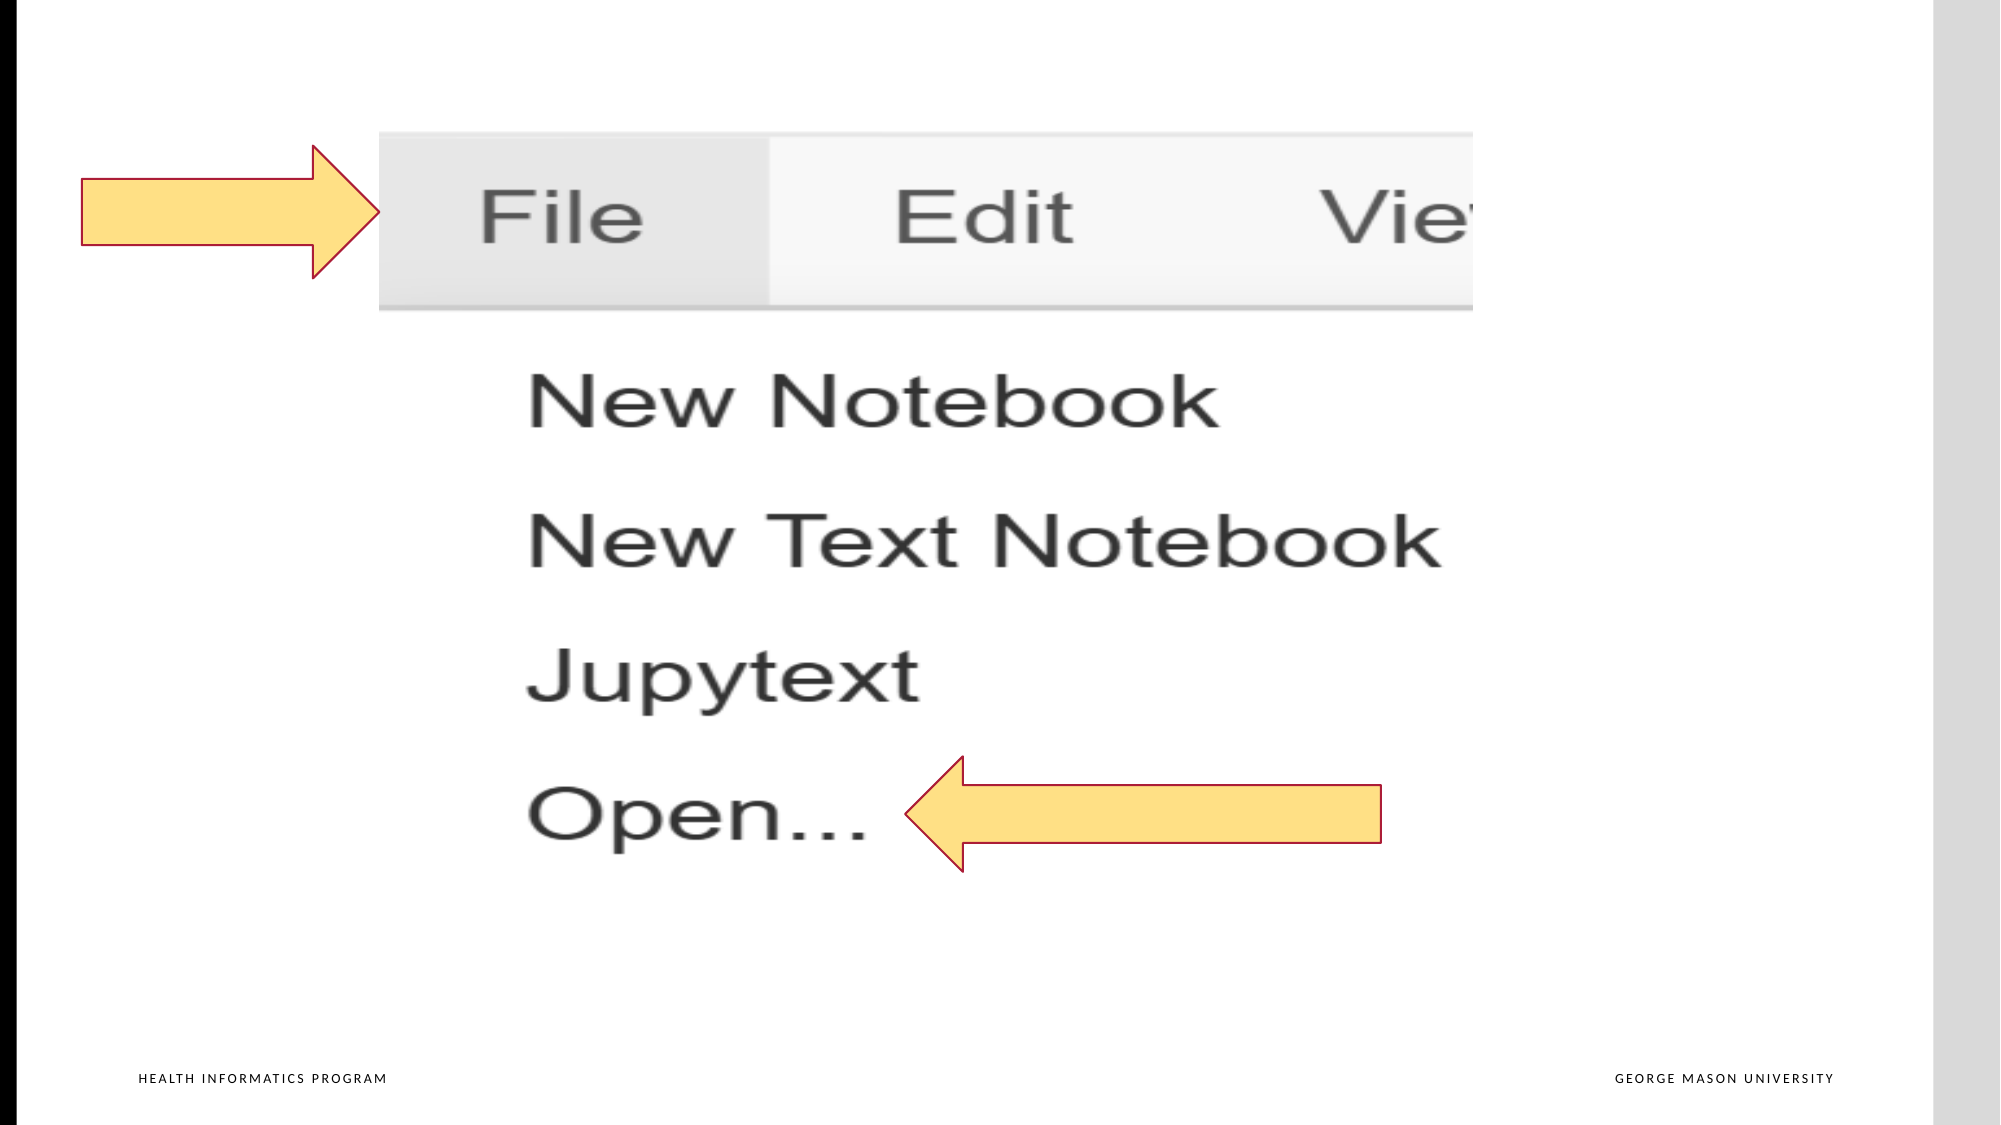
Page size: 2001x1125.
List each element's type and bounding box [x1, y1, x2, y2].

text_box [78, 142, 371, 282]
picture [378, 122, 1473, 888]
